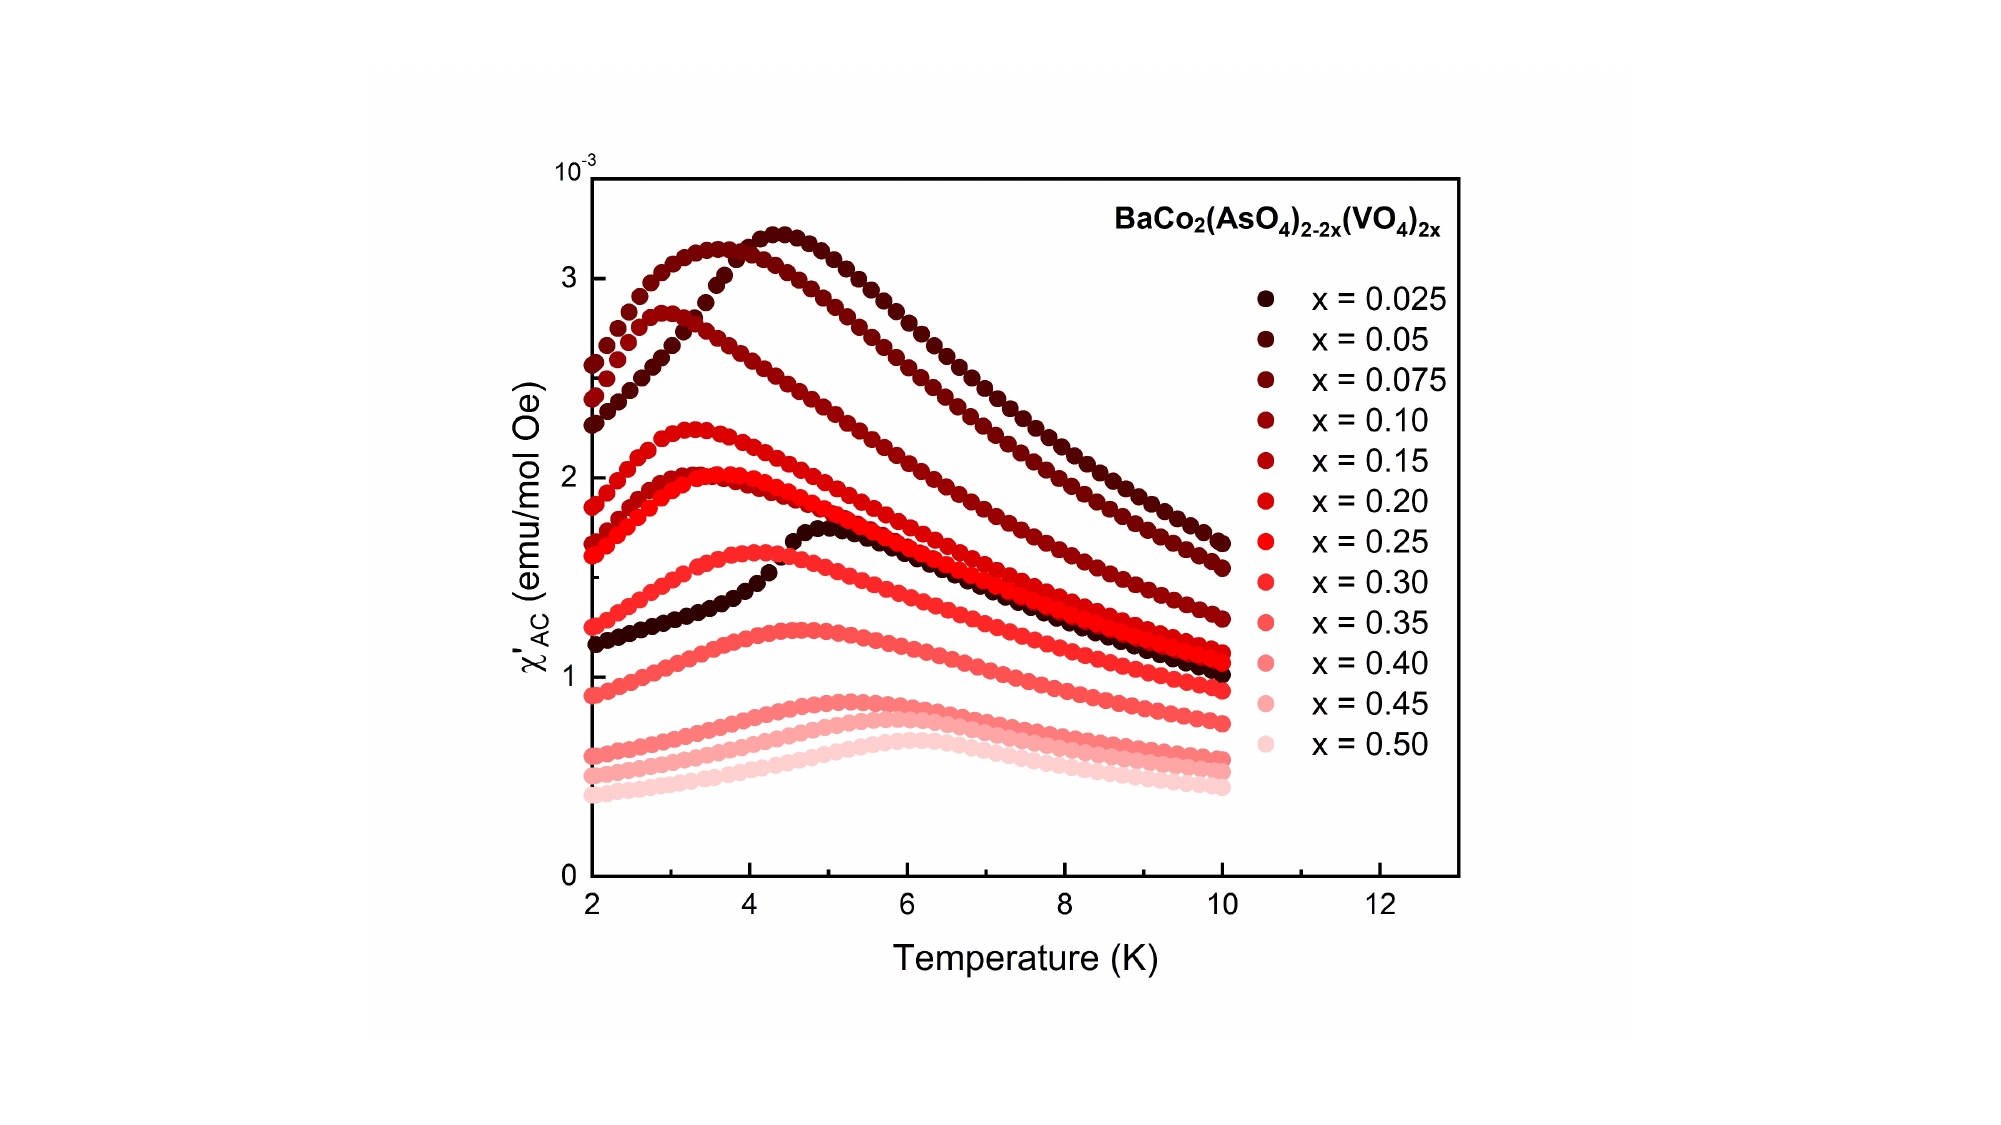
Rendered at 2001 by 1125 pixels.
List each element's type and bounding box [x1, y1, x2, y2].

picture [365, 66, 1635, 1038]
